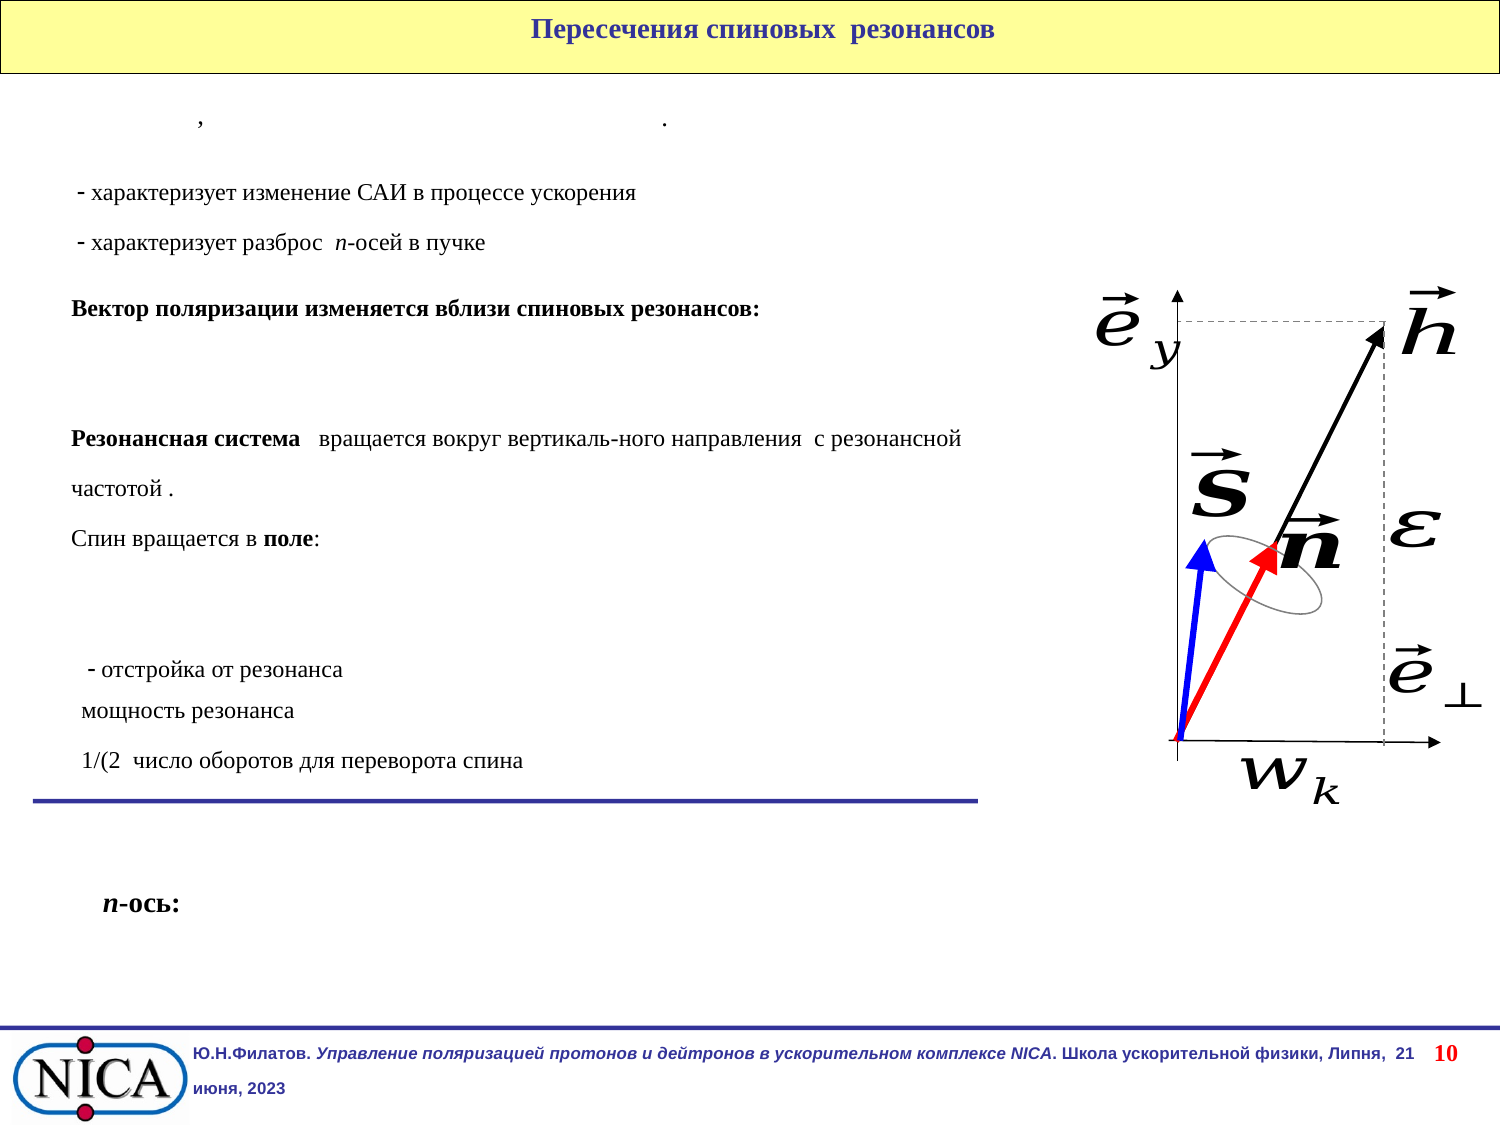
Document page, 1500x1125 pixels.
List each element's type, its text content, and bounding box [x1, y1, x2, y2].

picture [10, 1031, 190, 1125]
text_box Пересечения спиновых резонансов [27, 0, 1500, 71]
text_box [0, 0, 1500, 74]
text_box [87, 813, 1042, 1092]
text_box [188, 202, 1034, 262]
slide_number 10 [1074, 1028, 1474, 1103]
text_box Ю.Н.Филатов. Управление поляризацией протонов и дейтронов в ускорительном комплексе NICA. Школа ускорительной физики, Липня, 21 июня, 2023 [190, 1031, 1441, 1116]
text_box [1093, 283, 1486, 812]
